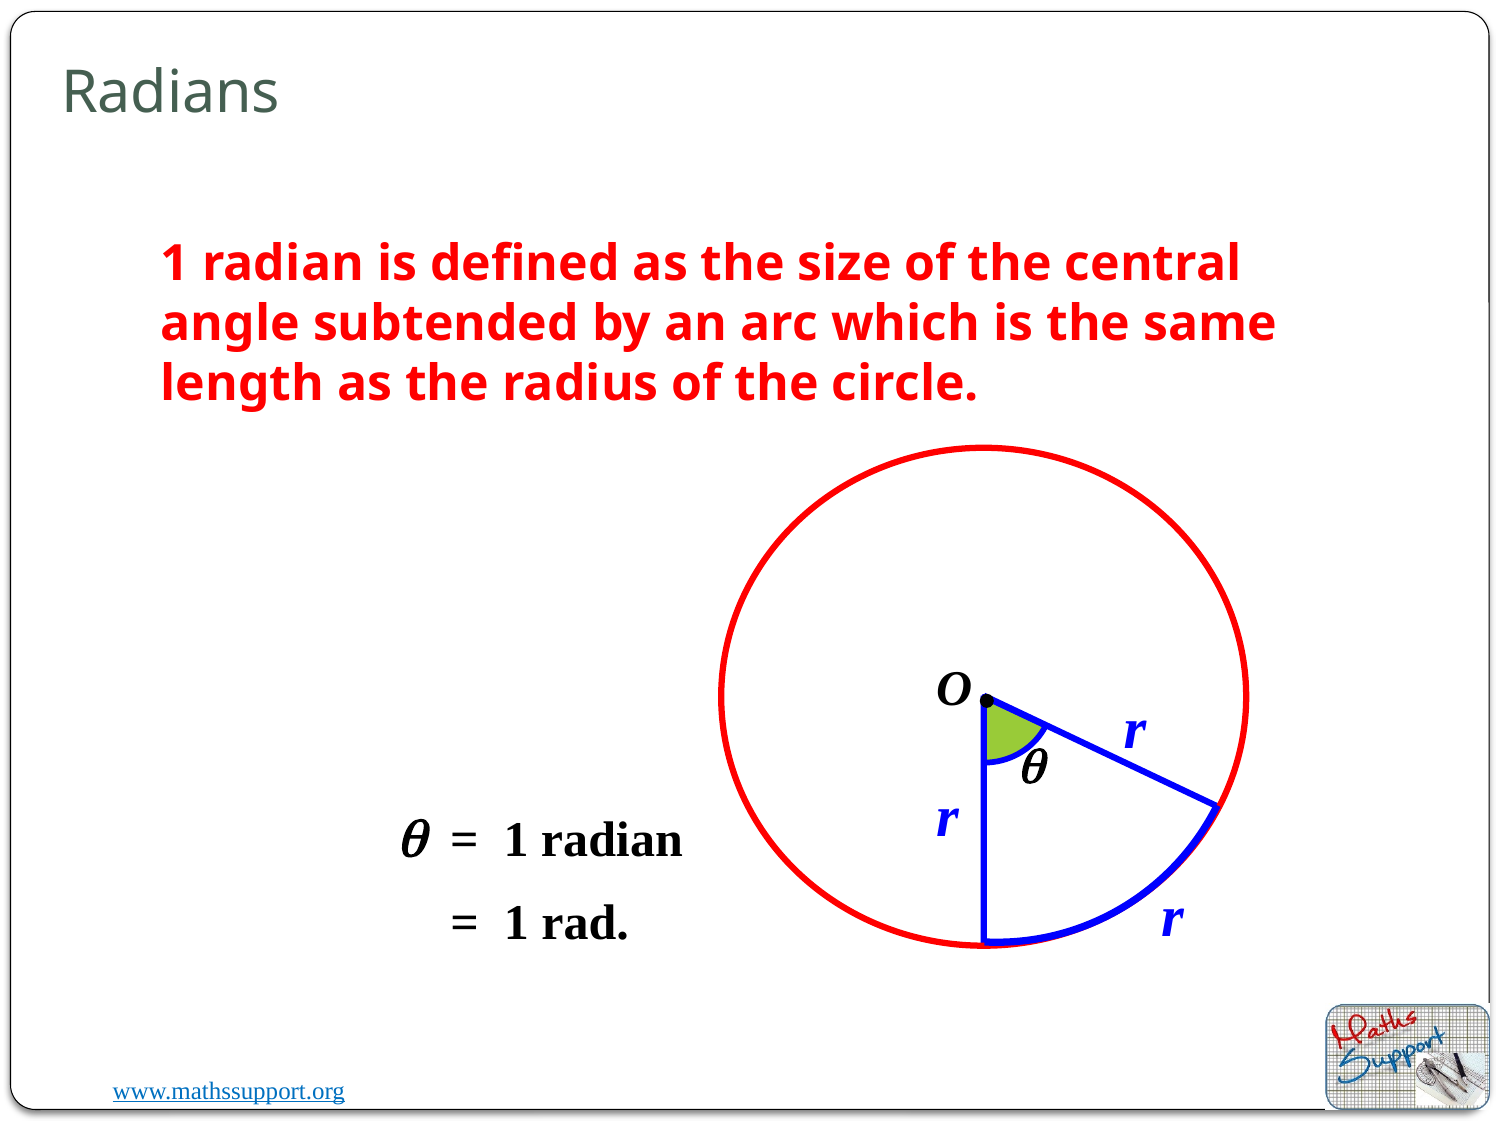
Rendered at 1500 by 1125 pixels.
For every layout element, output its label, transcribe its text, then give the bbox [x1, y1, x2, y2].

text_box = 1 rad. [435, 881, 799, 957]
picture [1325, 1003, 1490, 1110]
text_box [720, 447, 1247, 946]
text_box 1 radian is defined as the size of the central angle subtended by an arc which is the same length as the radius of the circle. [145, 222, 1297, 418]
title Radians [46, 45, 1322, 139]
text_box [1324, 1004, 1488, 1106]
text_box [93, 1071, 376, 1106]
text_box q = 1 radian [382, 794, 715, 875]
